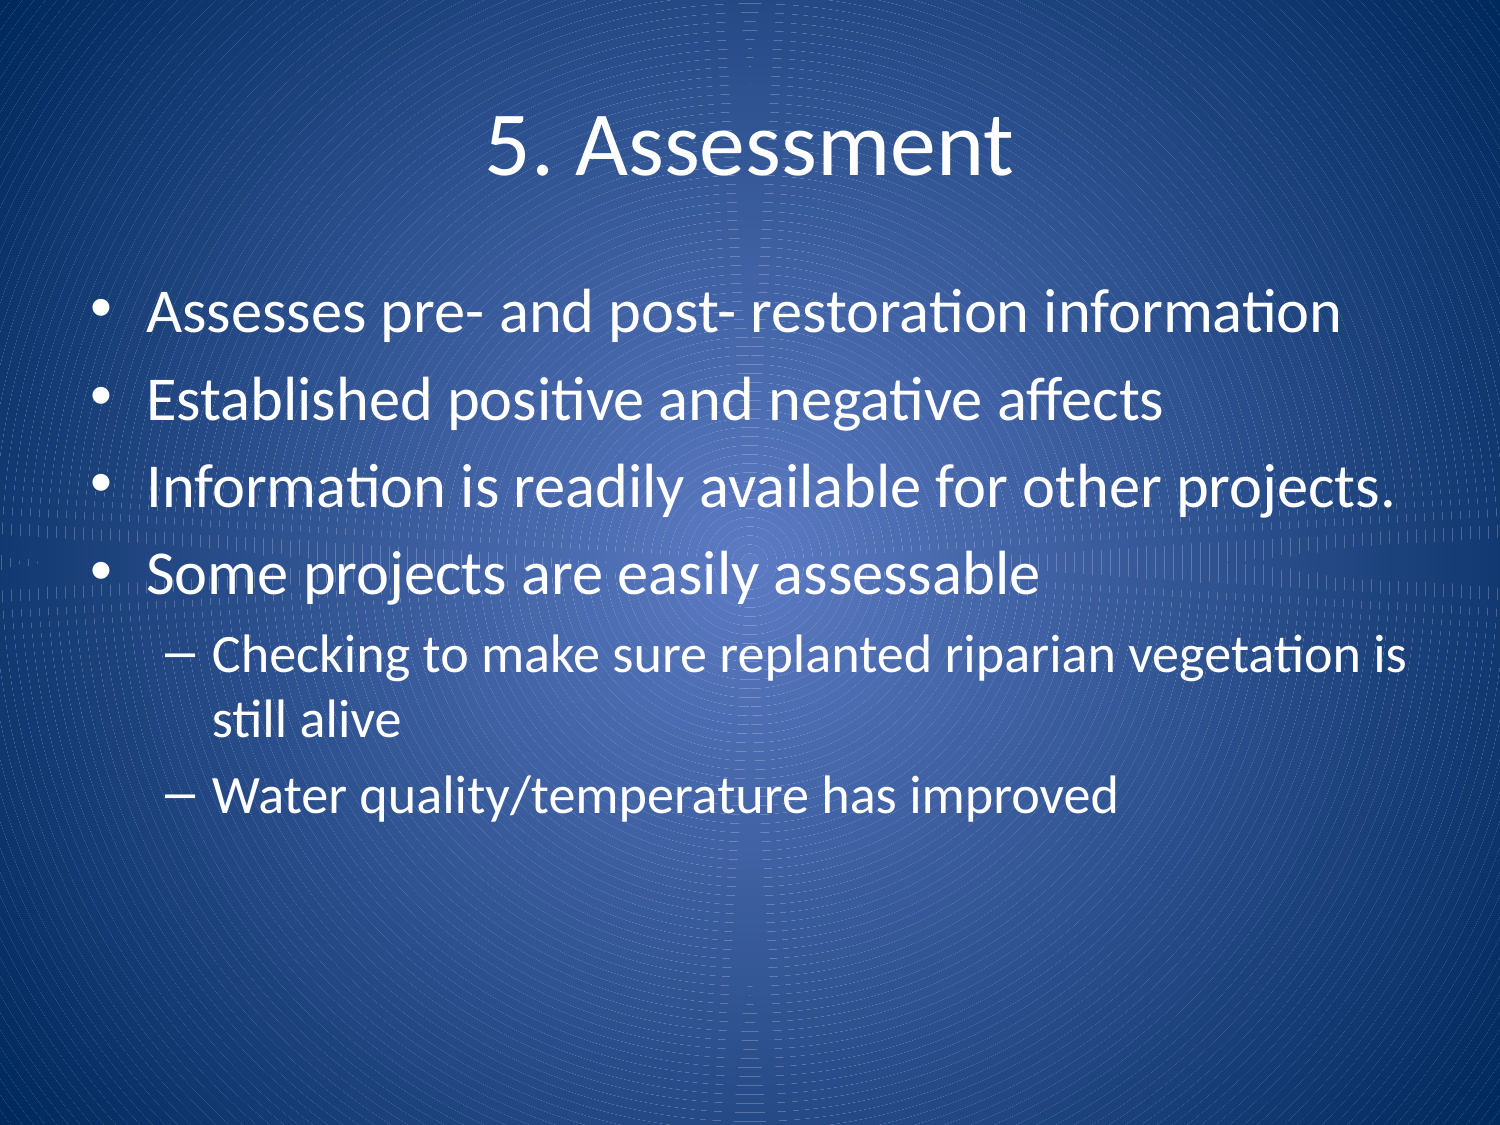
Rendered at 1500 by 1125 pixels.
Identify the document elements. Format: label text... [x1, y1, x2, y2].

list Assesses pre- and post- restoration information Established positive and negative affects Information is readily available for other projects. Some projects are easily assessable Checking to make sure replanted riparian vegetation is still alive Water quality/temperature has improved [75, 262, 1425, 1005]
title 5. Assessment [75, 45, 1425, 233]
